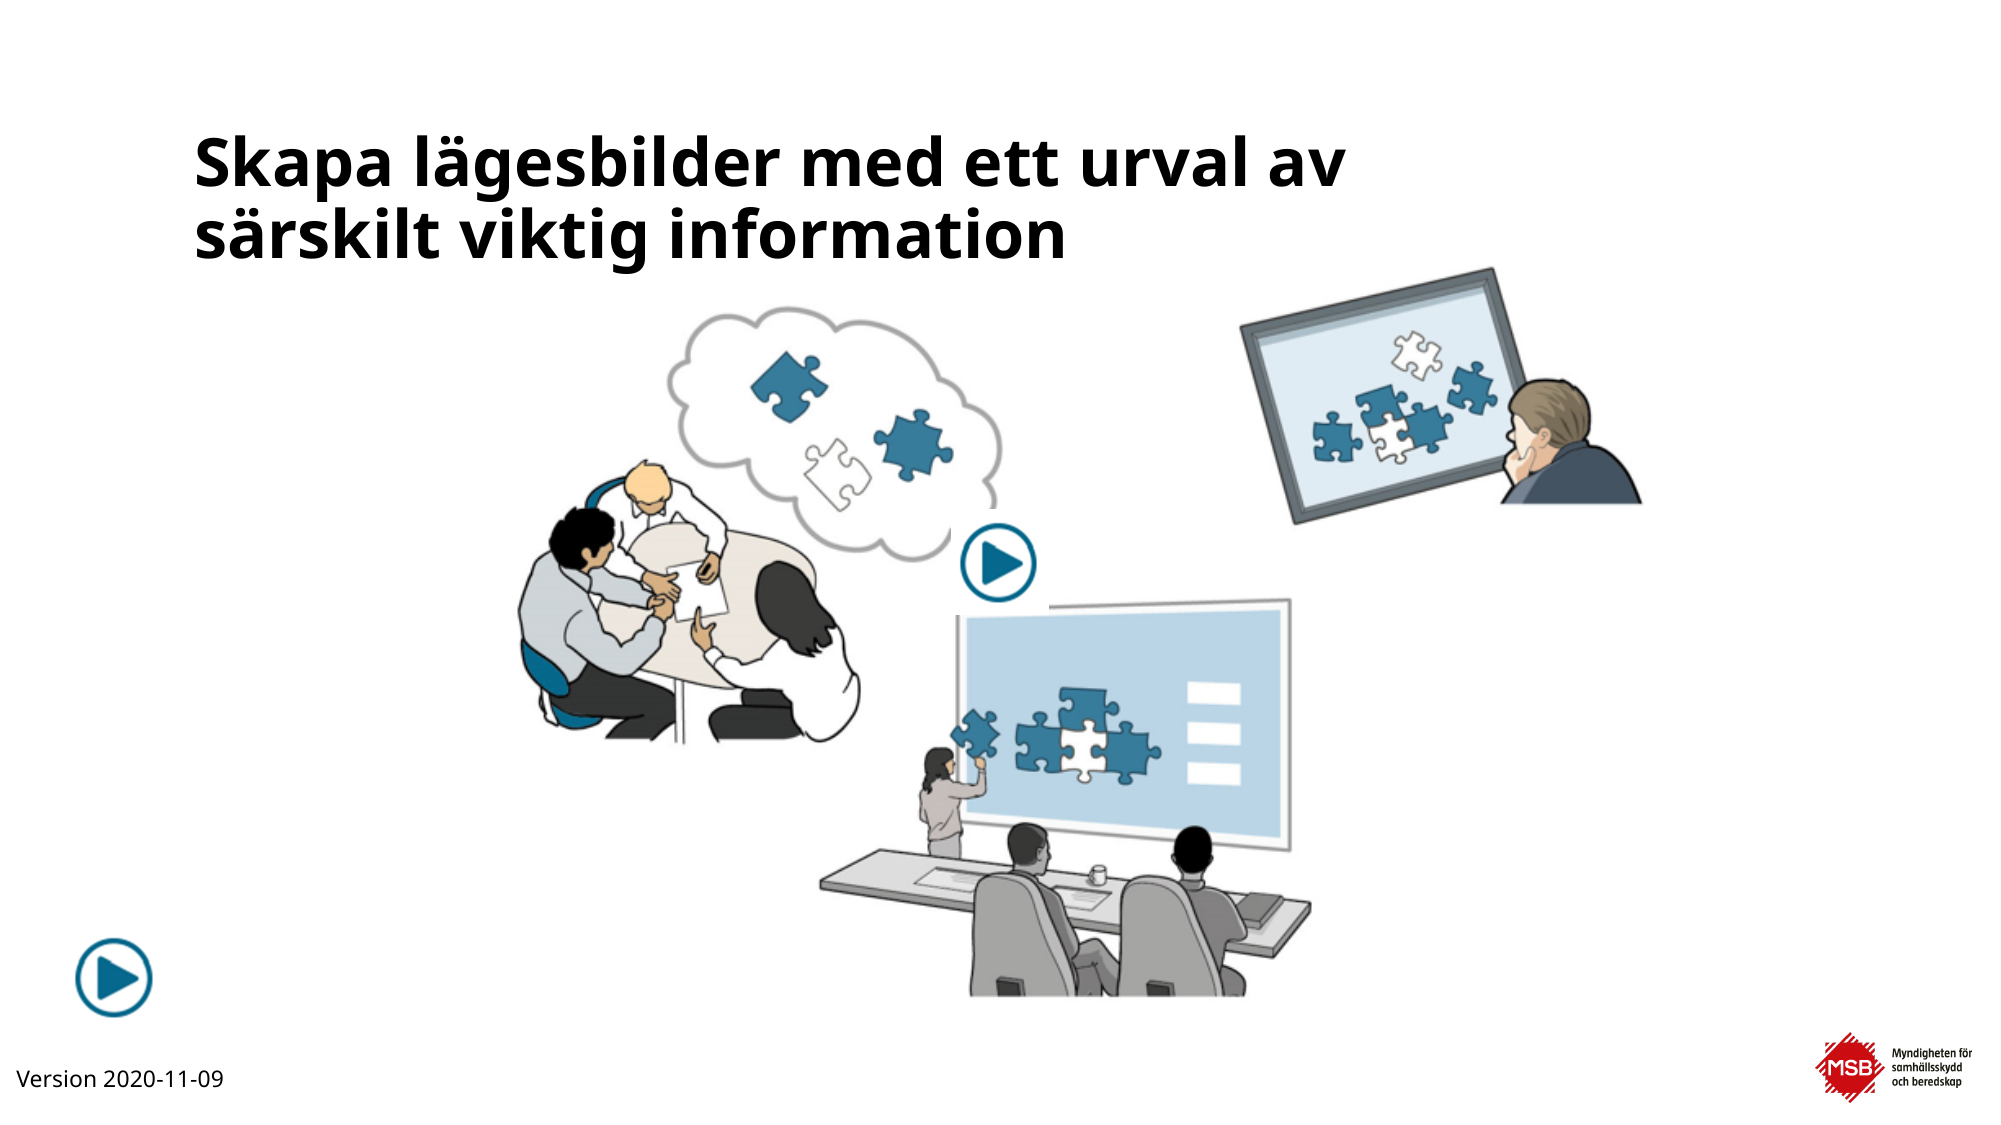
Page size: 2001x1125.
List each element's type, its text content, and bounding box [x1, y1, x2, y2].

picture [1815, 1032, 1972, 1103]
picture [66, 924, 165, 1030]
text_box Version 2020-11-09 [0, 1039, 241, 1118]
title Skapa lägesbilder med ett urval av särskilt viktig information [179, 121, 1905, 206]
picture [464, 264, 1694, 1030]
